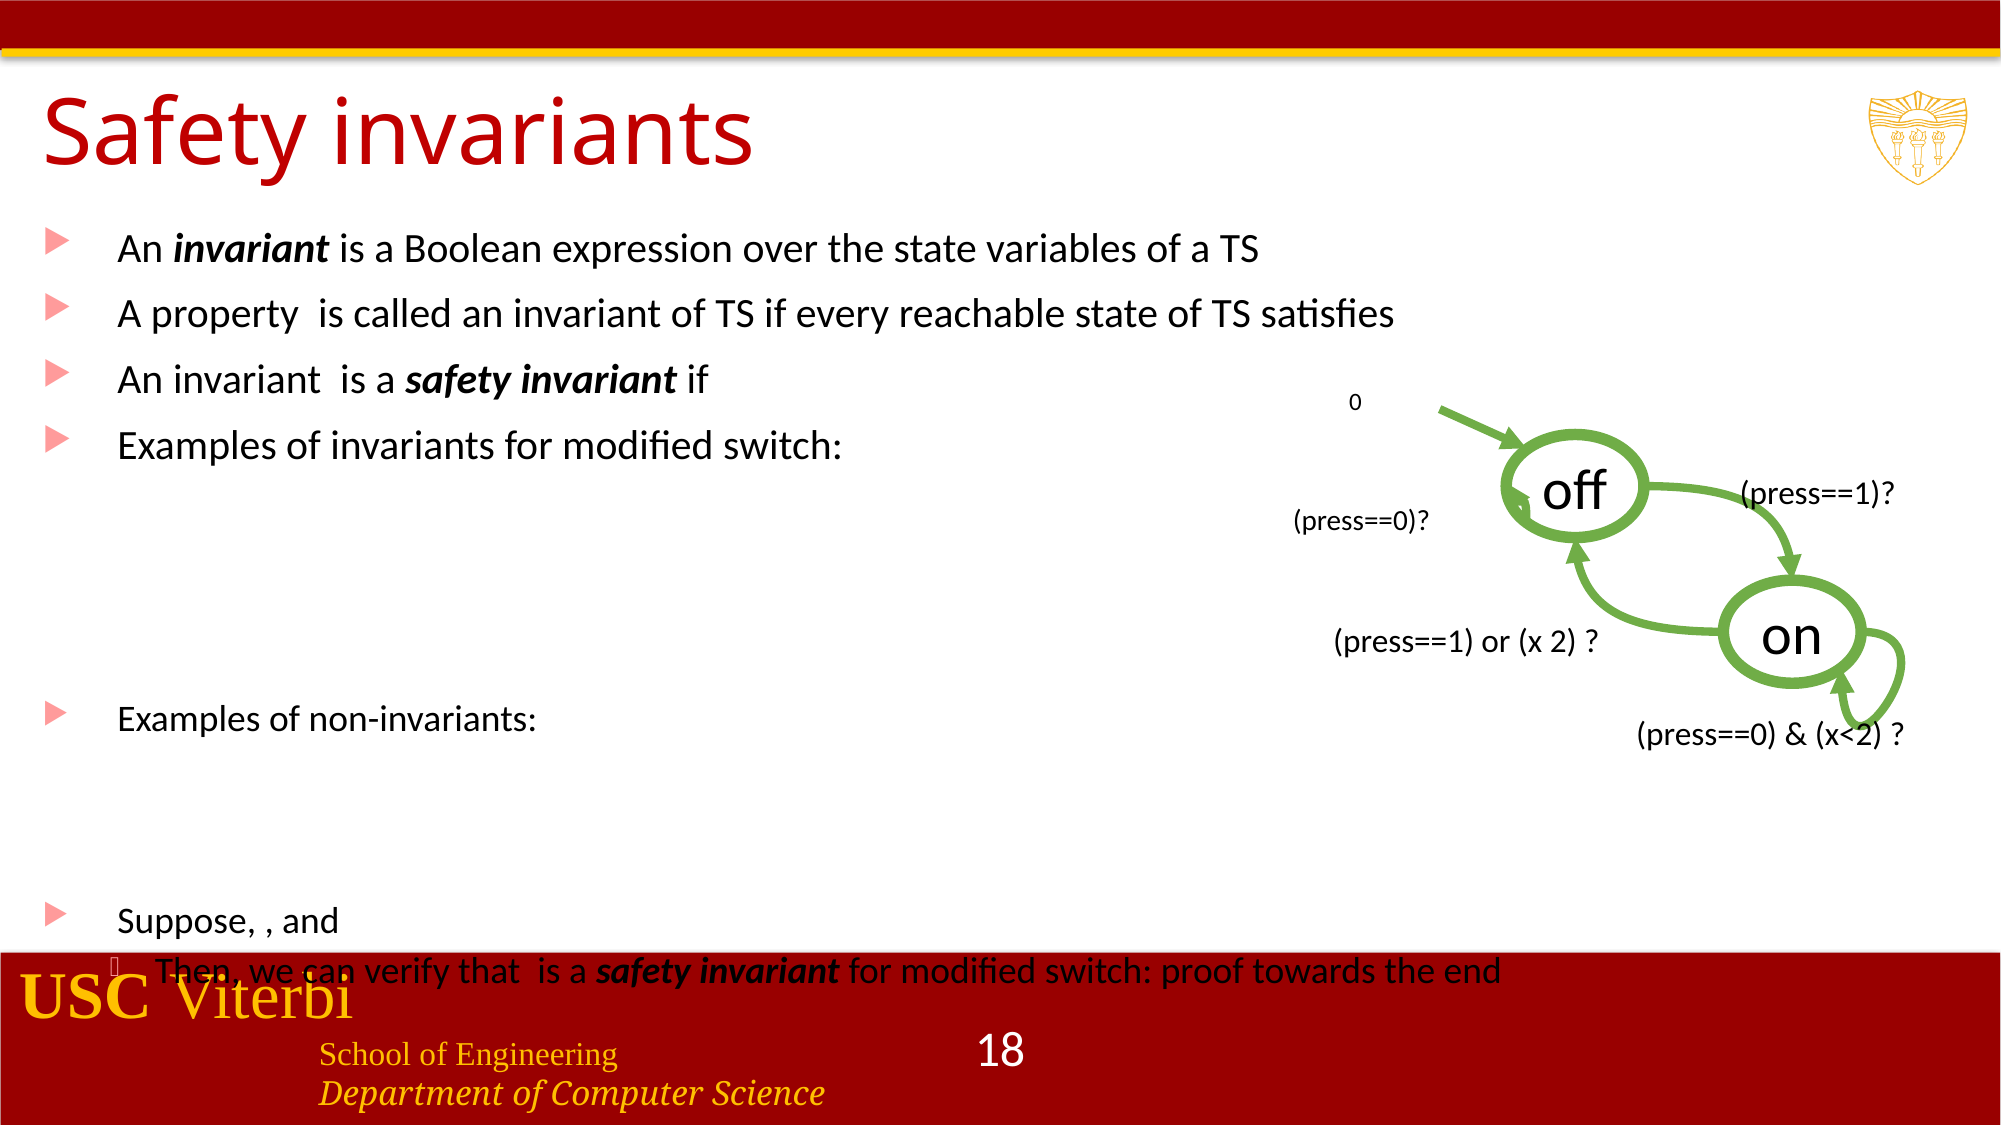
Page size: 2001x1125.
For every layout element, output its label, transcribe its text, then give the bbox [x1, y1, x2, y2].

slide_number 18 [774, 1016, 1225, 1077]
title Safety invariants [27, 70, 1819, 199]
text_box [1276, 378, 1924, 801]
picture [1836, 76, 2000, 199]
